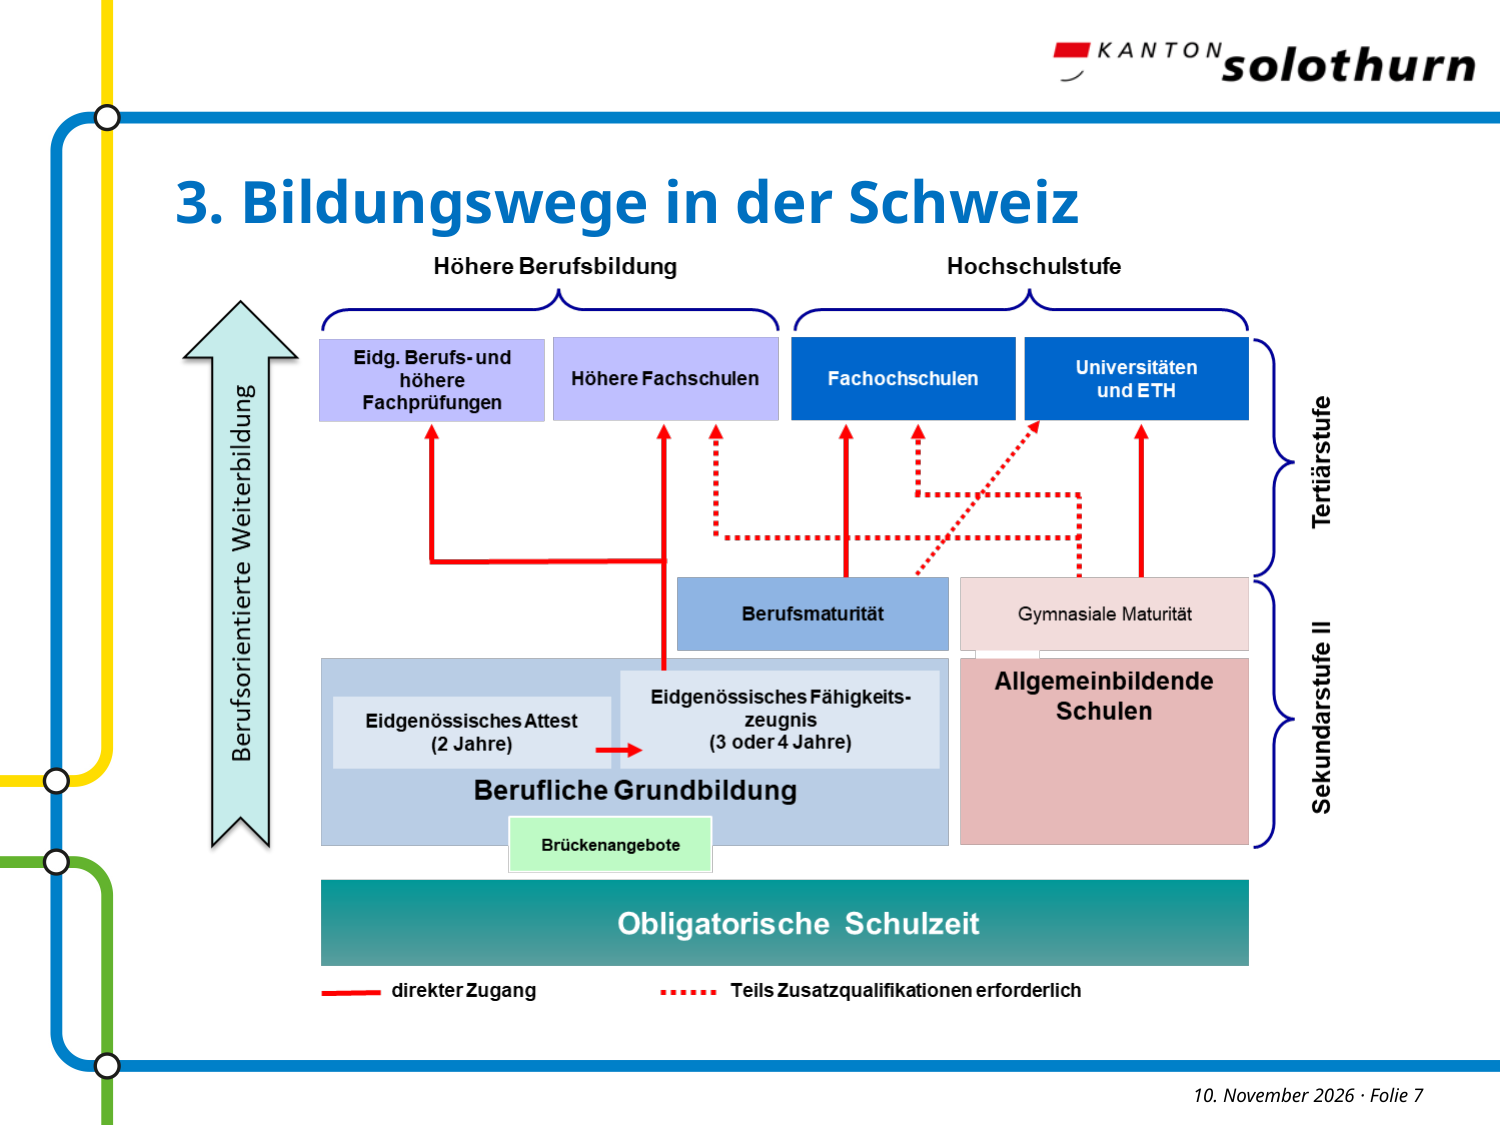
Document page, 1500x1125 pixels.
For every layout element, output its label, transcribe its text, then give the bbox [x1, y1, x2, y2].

list 3. Bildungswege in der Schweiz [175, 164, 1474, 1039]
picture [0, 0, 1500, 1125]
